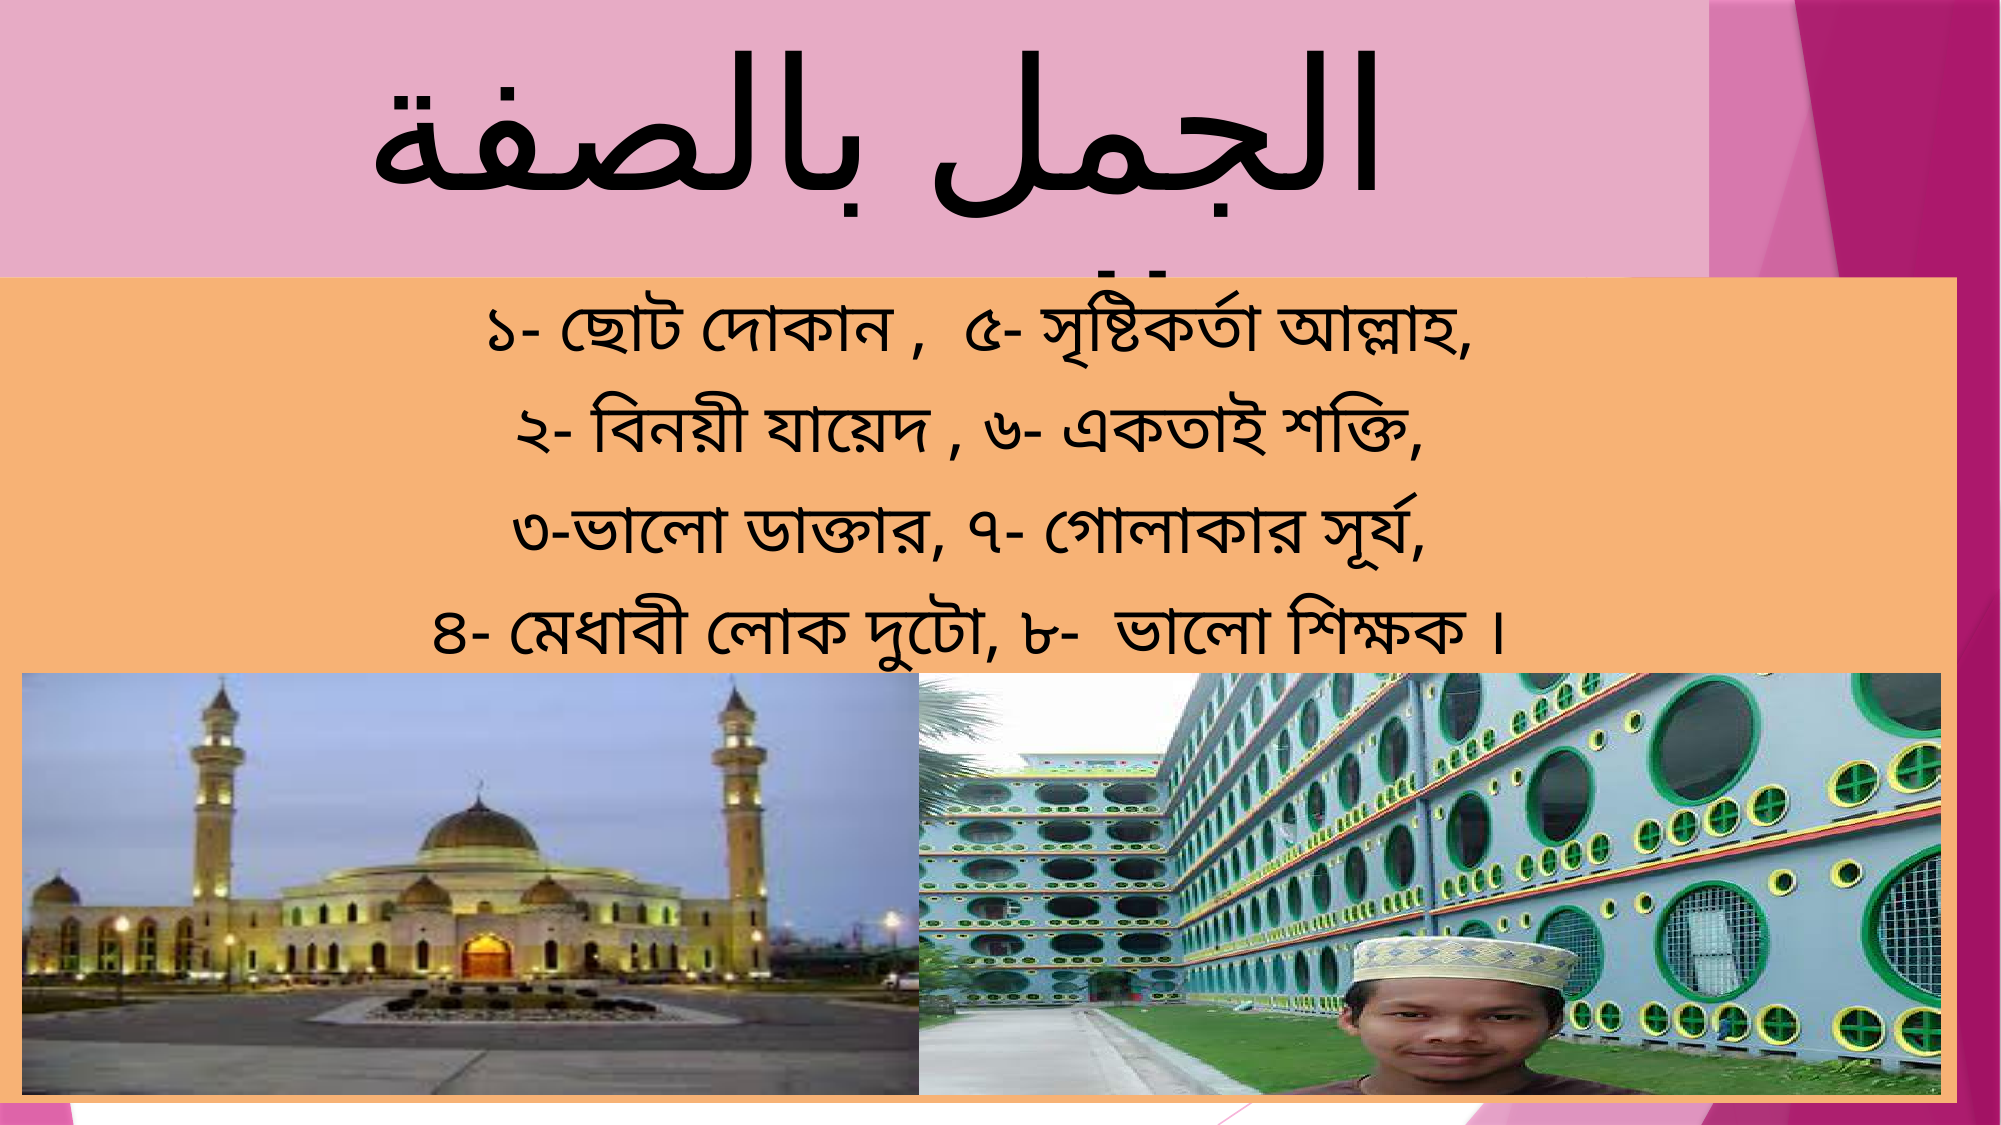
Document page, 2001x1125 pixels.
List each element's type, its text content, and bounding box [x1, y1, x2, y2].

list ১- ছোট দোকান , ৫- সৃষ্টিকর্তা আল্লাহ, ২- বিনয়ী যায়েদ , ৬- একতাই শক্তি, ৩-ভালো ডাক্তার, ৭- গোলাকার সূর্য, ৪- মেধাবী লোক দুটো, ৮- ভালো শিক্ষক । [0, 277, 1957, 1103]
picture [22, 673, 1942, 1095]
title الجمل بالصفة والموصوف [0, 0, 1710, 277]
